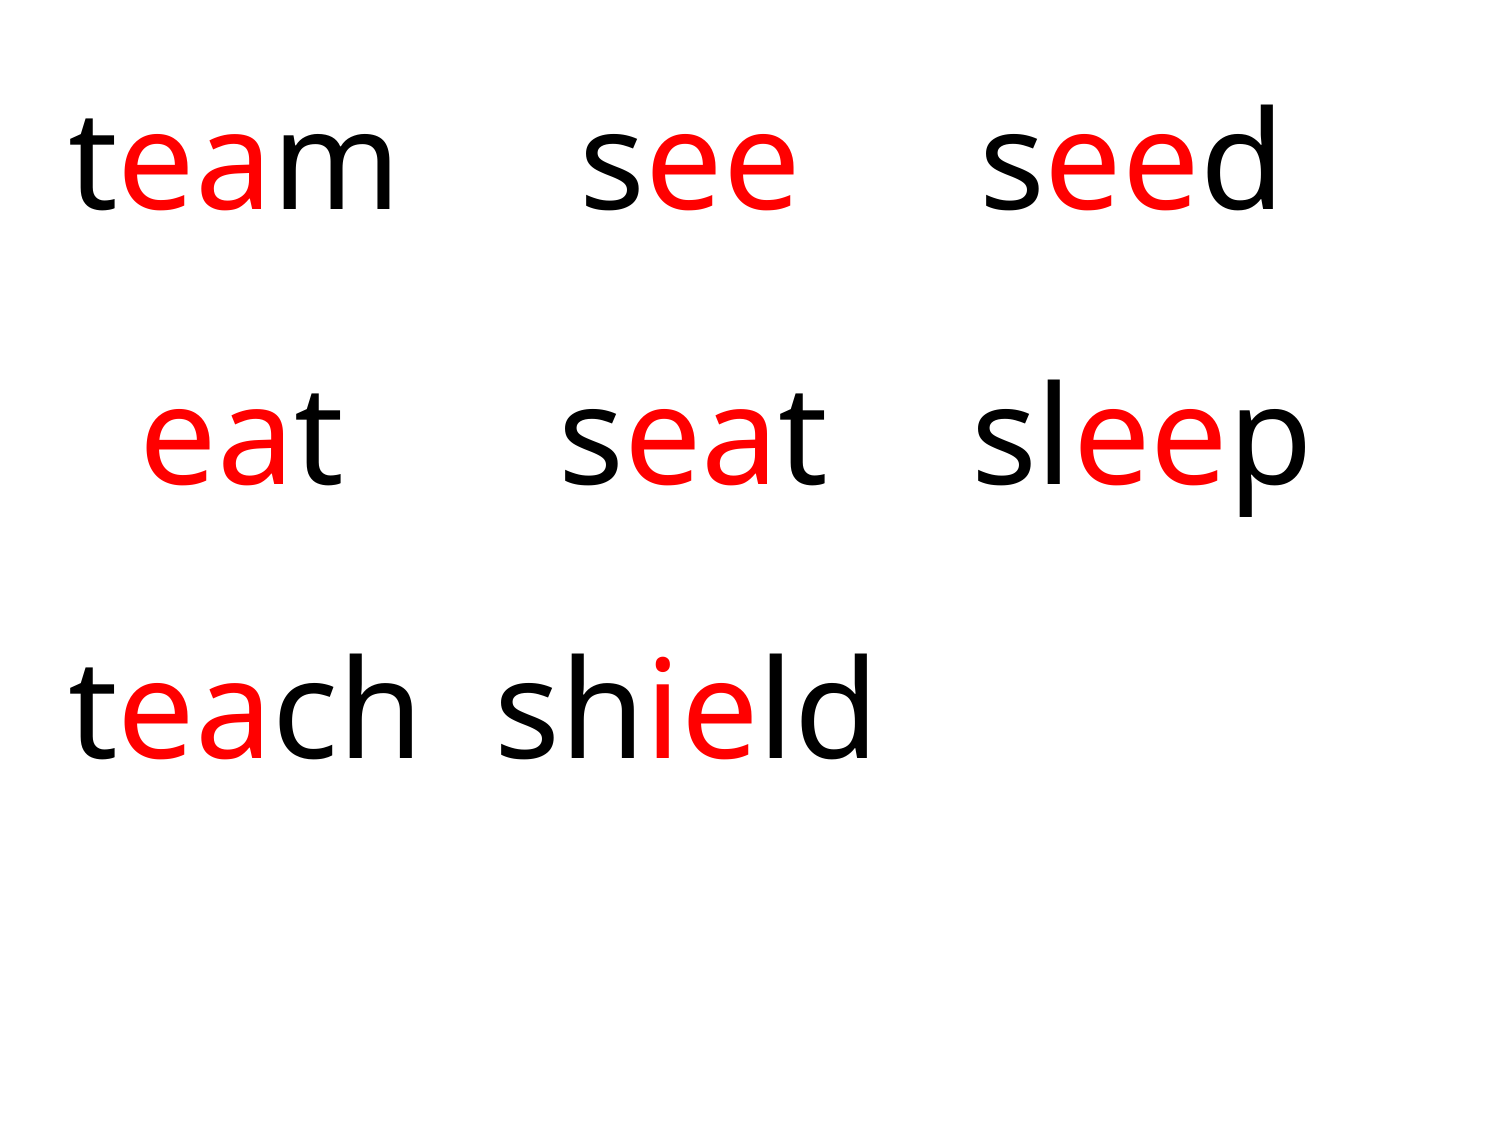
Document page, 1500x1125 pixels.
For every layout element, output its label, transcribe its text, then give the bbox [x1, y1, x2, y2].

text_box team see seed eat seat sleep teach shield [17, 64, 1476, 794]
